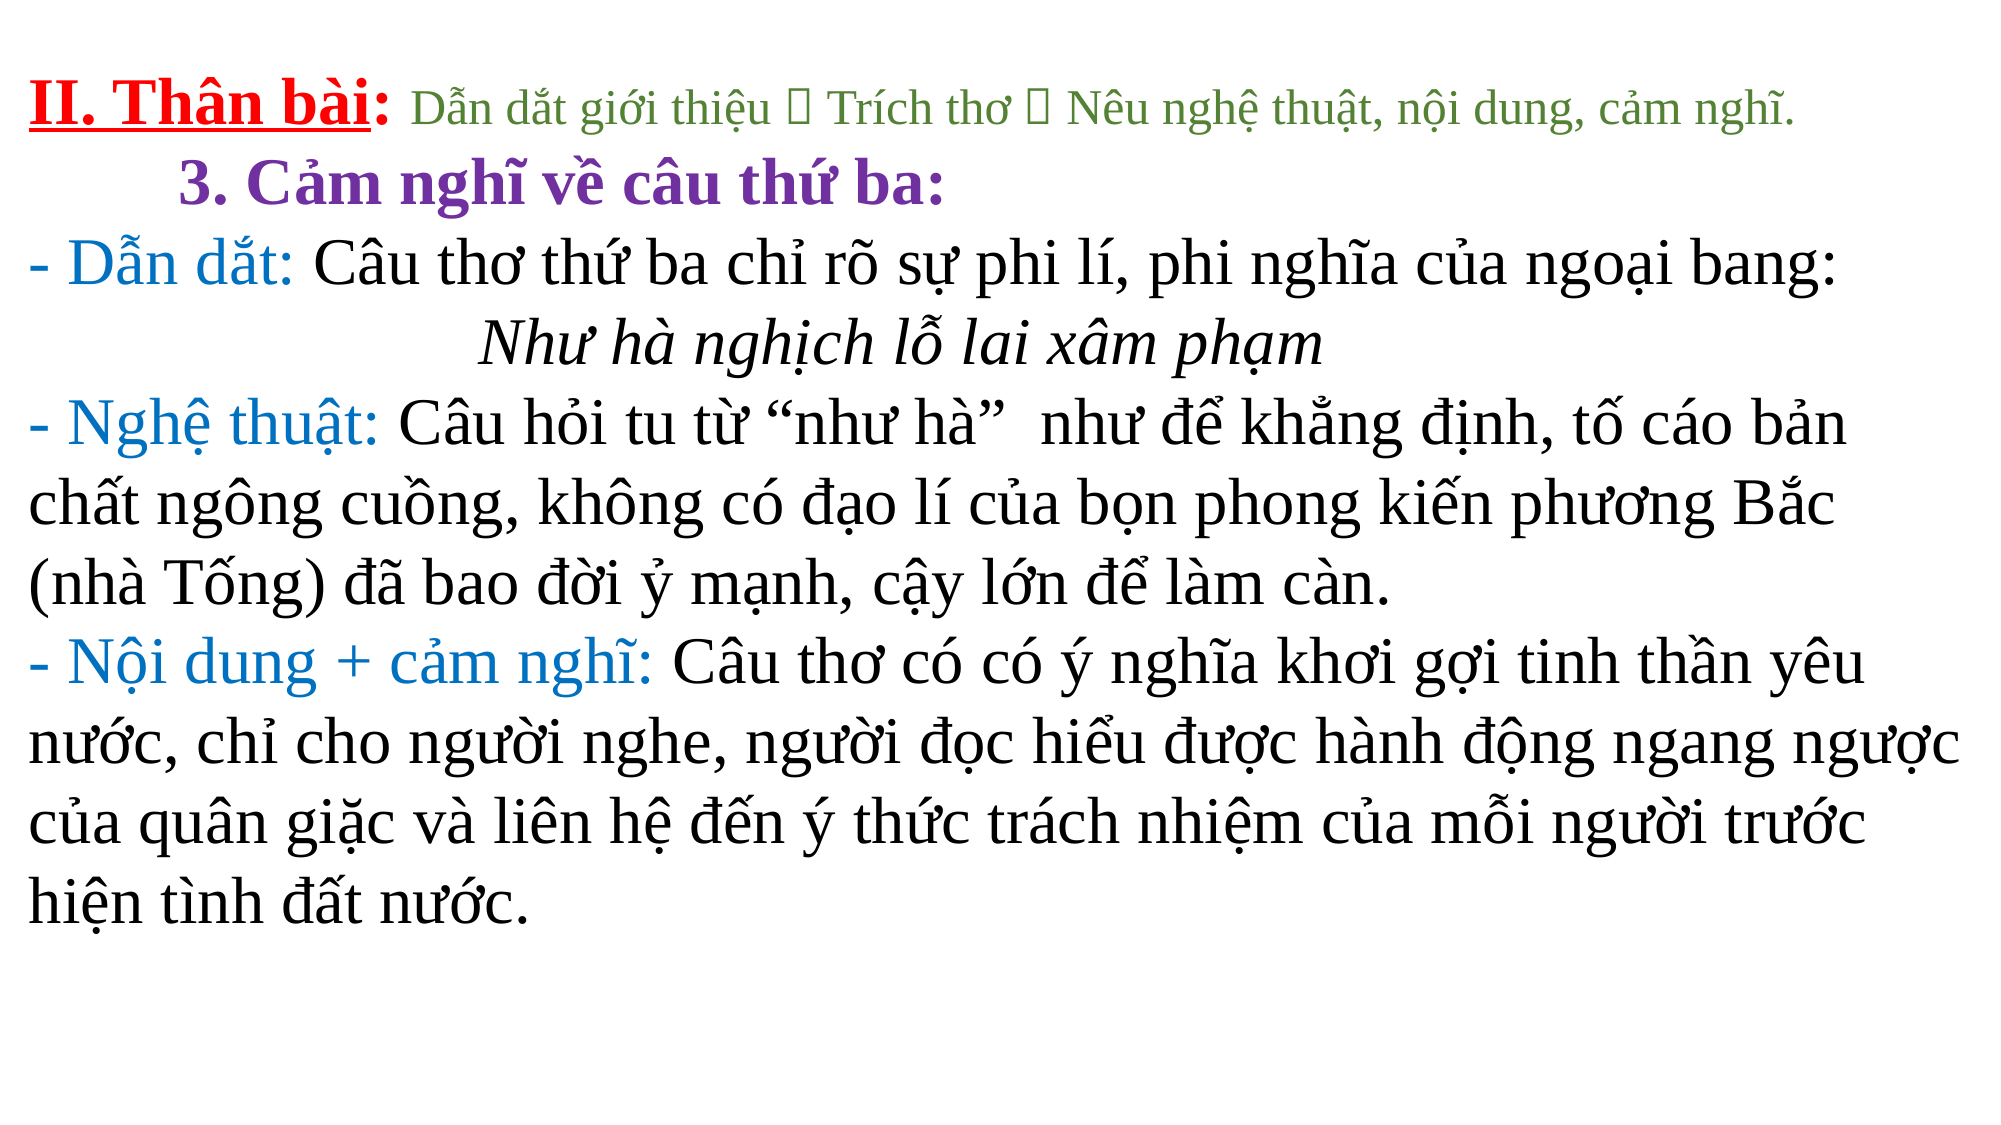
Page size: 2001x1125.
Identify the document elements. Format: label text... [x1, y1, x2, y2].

text_box II. Thân bài: Dẫn dắt giới thiệu  Trích thơ  Nêu nghệ thuật, nội dung, cảm nghĩ. 3. Cảm nghĩ về câu thứ ba: - Dẫn dắt: Câu thơ thứ ba chỉ rõ sự phi lí, phi nghĩa của ngoại bang: Như hà nghịch lỗ lai xâm phạm - Nghệ thuật: Câu hỏi tu từ “như hà” như để khẳng định, tố cáo bản chất ngông cuồng, không có đạo lí của bọn phong kiến phương Bắc (nhà Tống) đã bao đời ỷ mạnh, cậy lớn để làm càn. - Nội dung + cảm nghĩ: Câu thơ có có ý nghĩa khơi gợi tinh thần yêu nước, chỉ cho người nghe, người đọc hiểu được hành động ngang ngược của quân giặc và liên hệ đến ý thức trách nhiệm của mỗi người trước hiện tình đất nước. [14, 50, 1981, 945]
